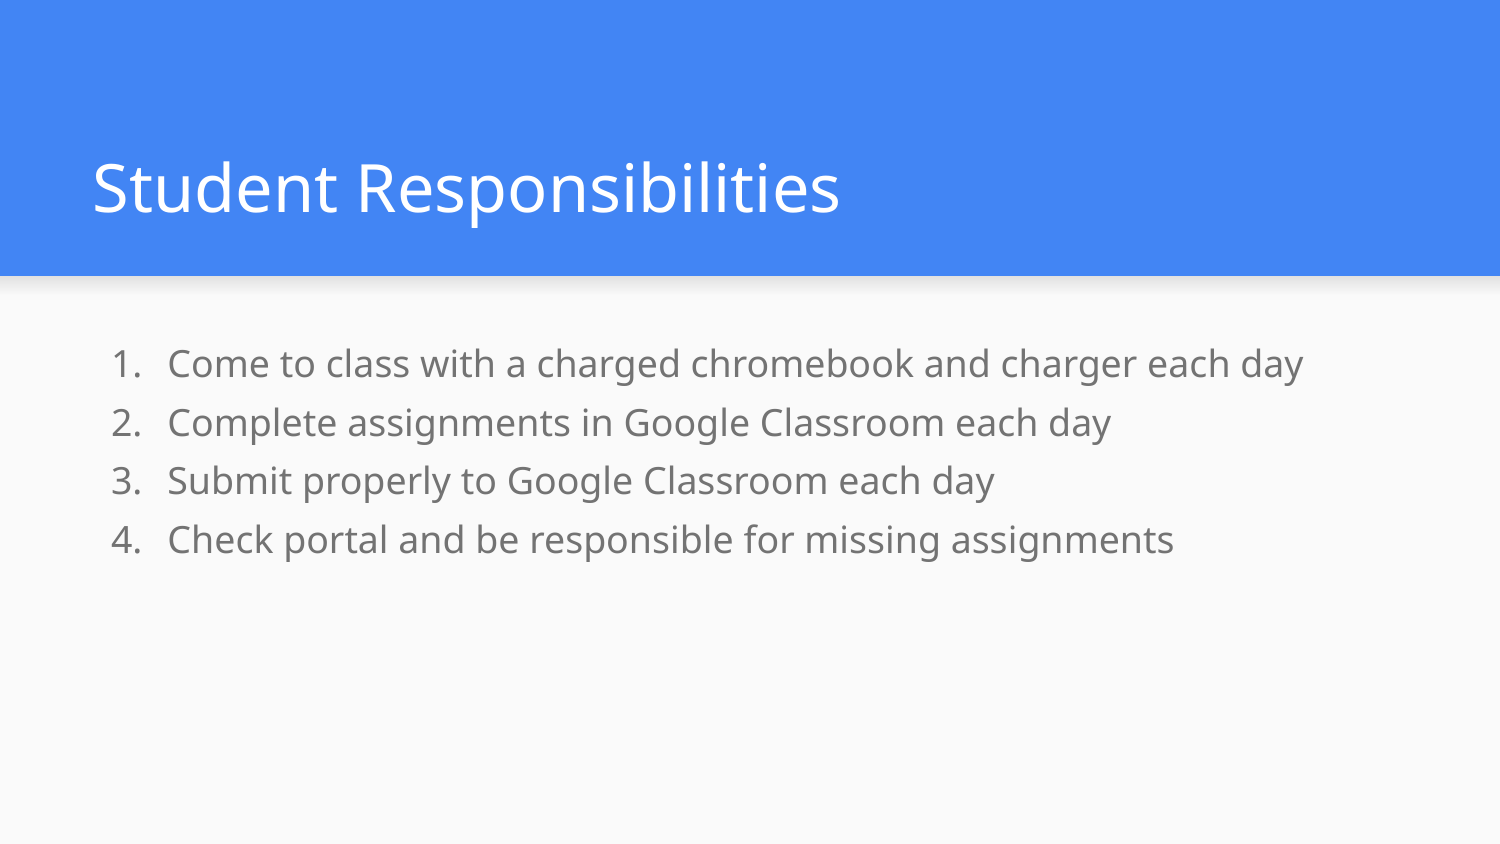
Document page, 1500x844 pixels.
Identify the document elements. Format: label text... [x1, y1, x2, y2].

list Come to class with a charged chromebook and charger each day Complete assignments in Google Classroom each day Submit properly to Google Classroom each day Check portal and be responsible for missing assignments [77, 314, 1427, 760]
title Student Responsibilities [77, 121, 1427, 248]
